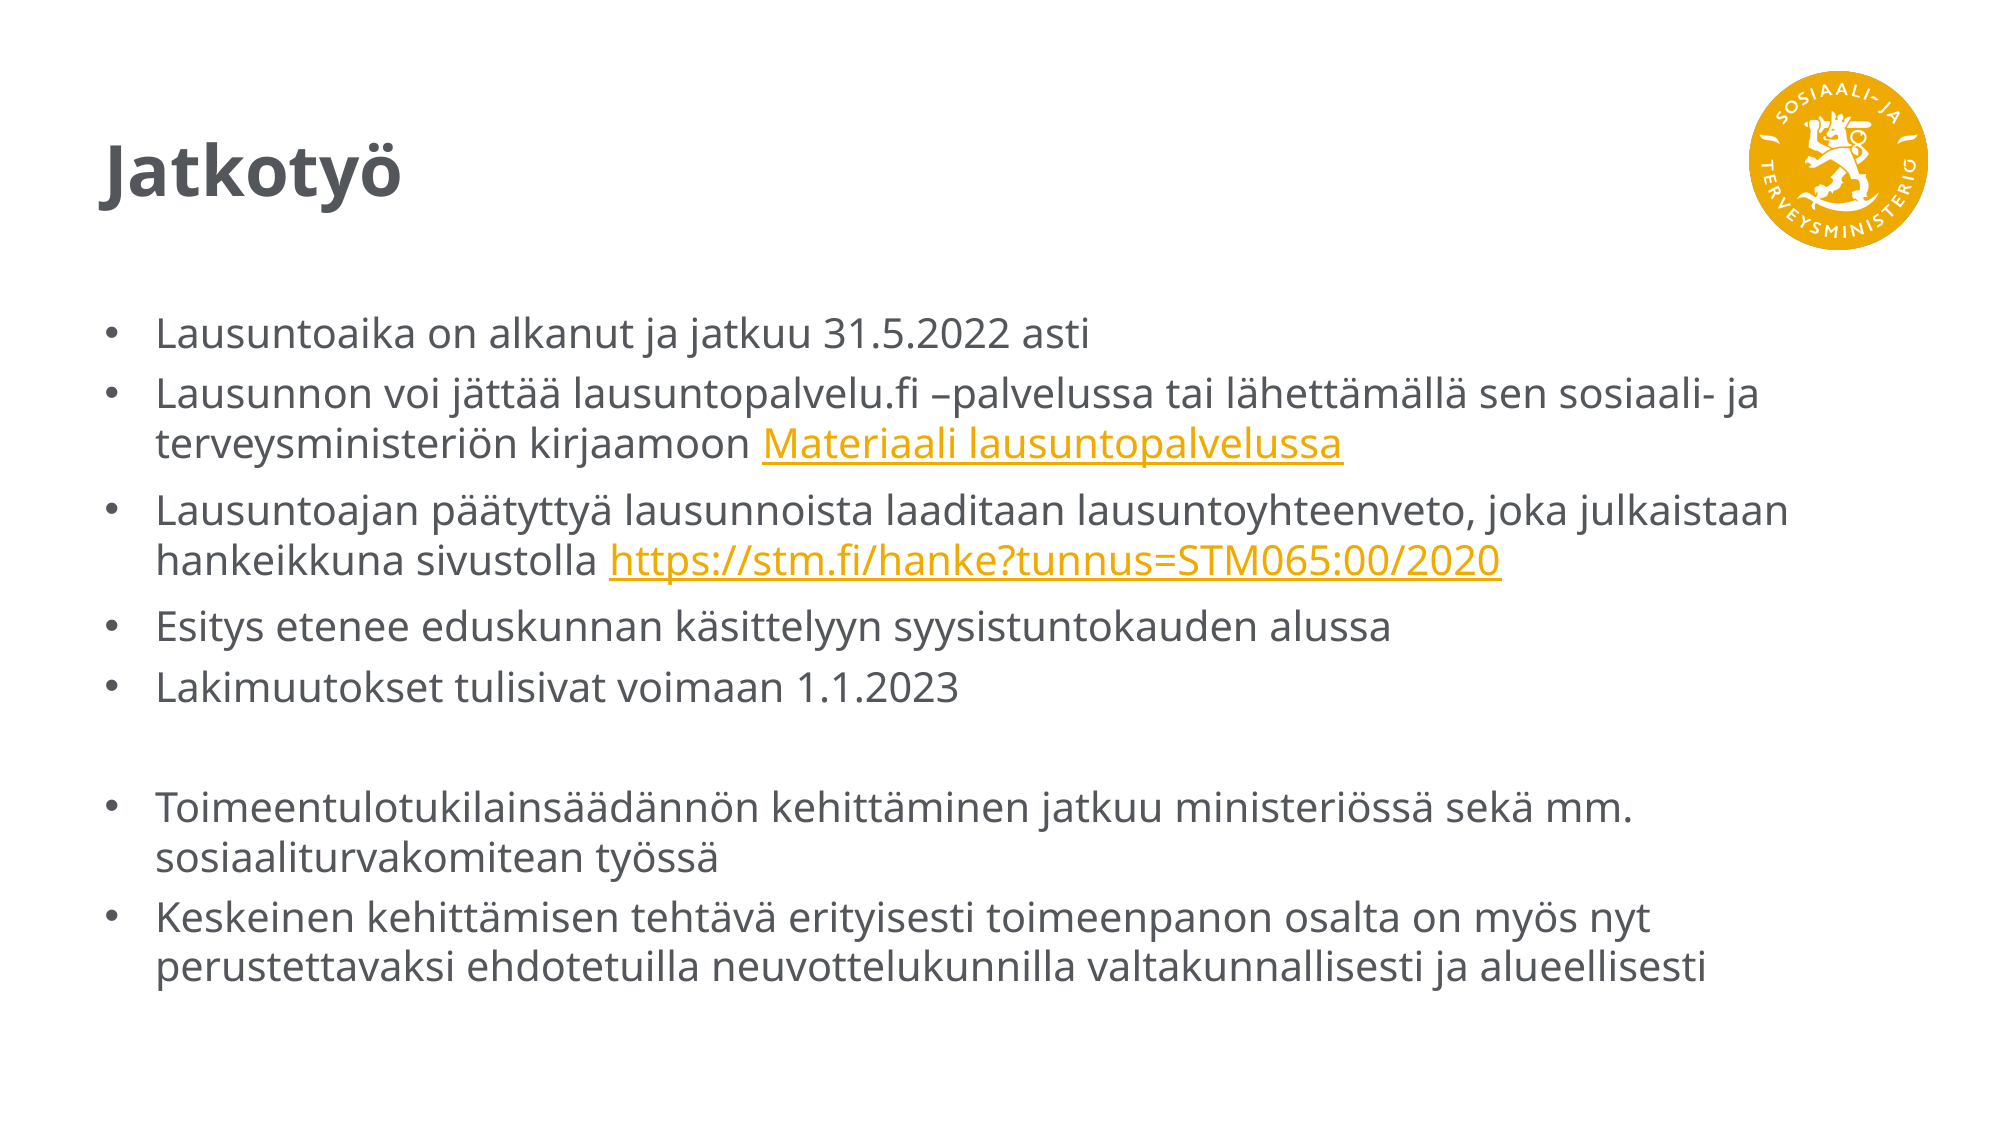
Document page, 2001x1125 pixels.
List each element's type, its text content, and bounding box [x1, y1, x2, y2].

picture [1749, 71, 1928, 250]
list Lausuntoaika on alkanut ja jatkuu 31.5.2022 asti Lausunnon voi jättää lausuntopalvelu.fi –palvelussa tai lähettämällä sen sosiaali- ja terveysministeriön kirjaamoon Materiaali lausuntopalvelussa Lausuntoajan päätyttyä lausunnoista laaditaan lausuntoyhteenveto, joka julkaistaan hankeikkuna sivustolla https://stm.fi/hanke?tunnus=STM065:00/2020 Esitys etenee eduskunnan käsittelyyn syysistuntokauden alussa Lakimuutokset tulisivat voimaan 1.1.2023 Toimeentulotukilainsäädännön kehittäminen jatkuu ministeriössä sekä mm. sosiaaliturvakomitean työssä Keskeinen kehittämisen tehtävä erityisesti toimeenpanon osalta on myös nyt perustettavaksi ehdotetuilla neuvottelukunnilla valtakunnallisesti ja alueellisesti [89, 299, 1863, 1009]
title Jatkotyö [89, 59, 1678, 278]
